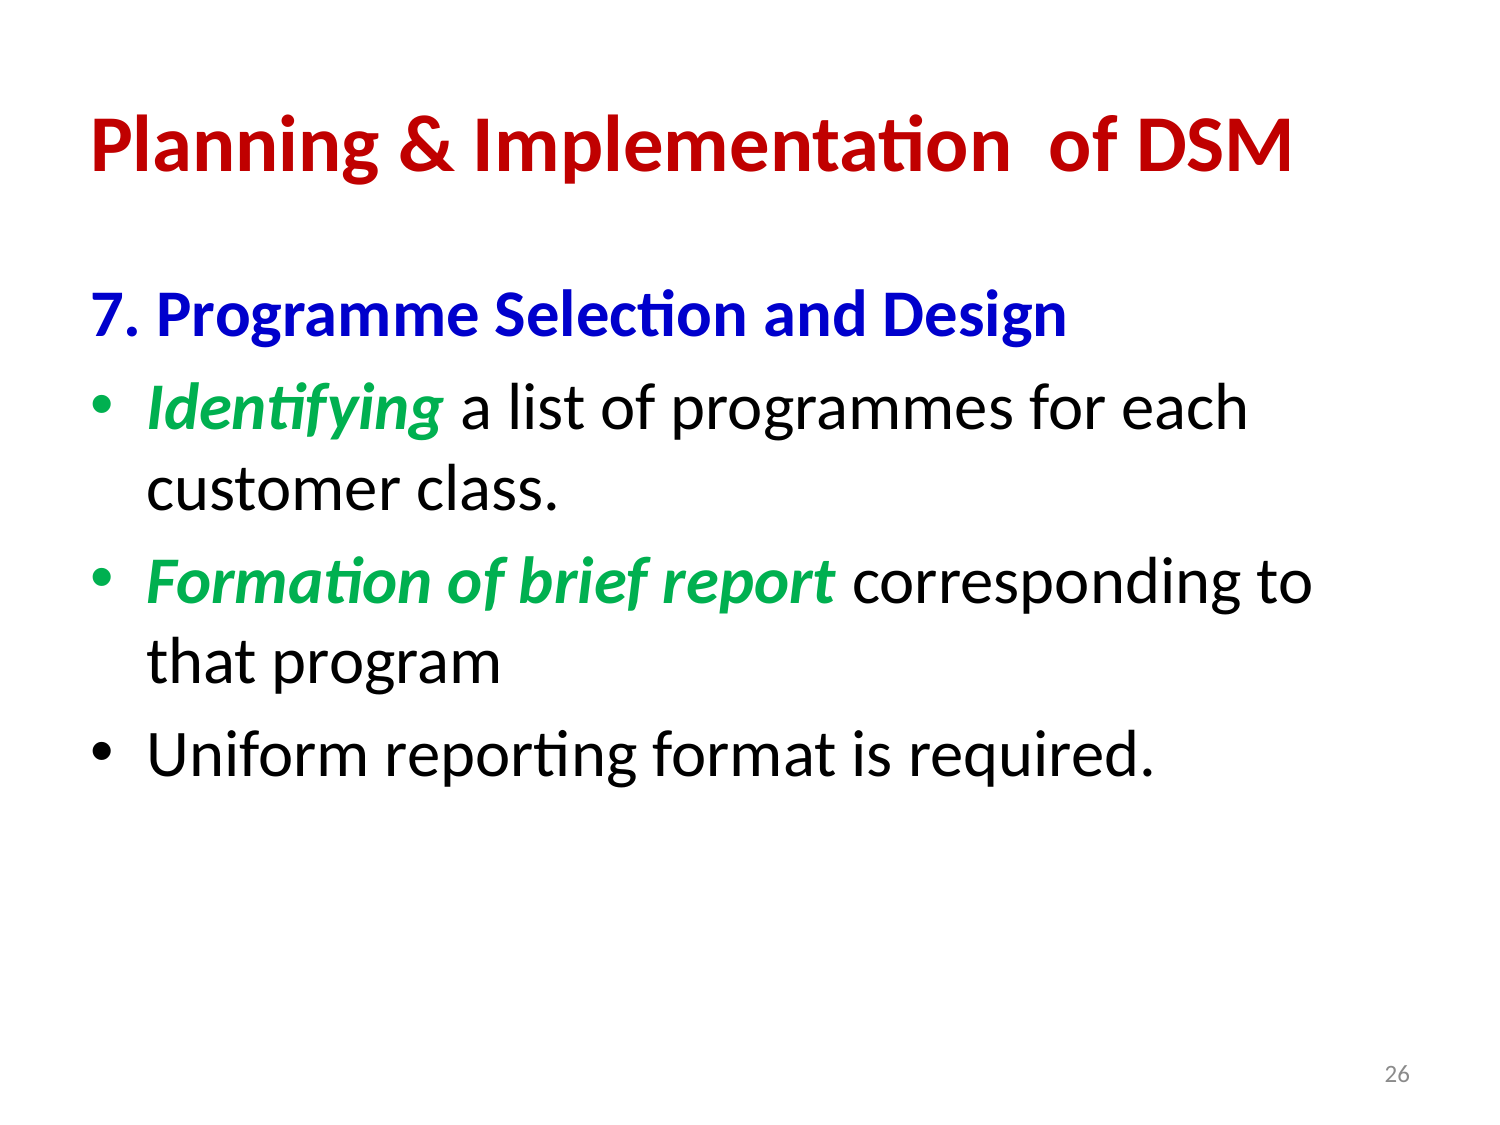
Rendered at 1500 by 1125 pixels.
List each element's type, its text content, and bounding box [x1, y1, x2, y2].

slide_number 26 [1074, 1042, 1425, 1103]
title Planning & Implementation of DSM [75, 45, 1425, 233]
list 7. Programme Selection and Design Identifying a list of programmes for each customer class. Formation of brief report corresponding to that program Uniform reporting format is required. [75, 262, 1425, 1005]
